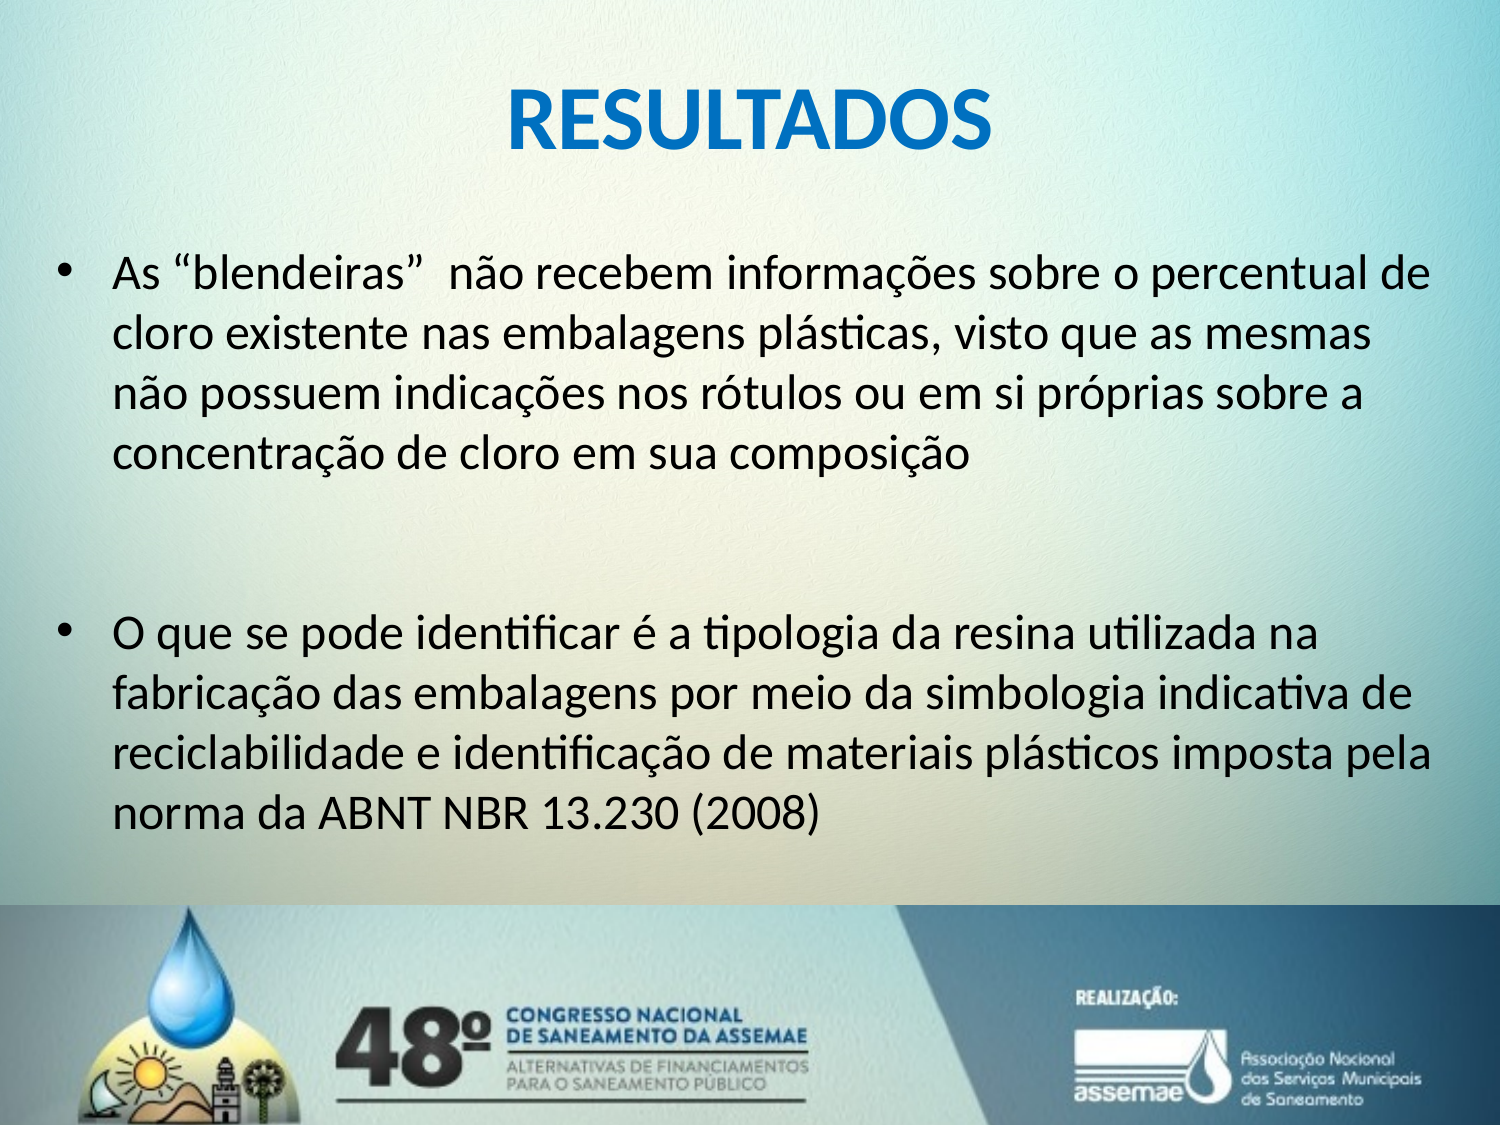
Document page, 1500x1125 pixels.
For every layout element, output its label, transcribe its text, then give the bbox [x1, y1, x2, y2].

text_box As “blendeiras” não recebem informações sobre o percentual de cloro existente nas embalagens plásticas, visto que as mesmas não possuem indicações nos rótulos ou em si próprias sobre a concentração de cloro em sua composição O que se pode identificar é a tipologia da resina utilizada na fabricação das embalagens por meio da simbologia indicativa de reciclabilidade e identificação de materiais plásticos imposta pela norma da ABNT NBR 13.230 (2008) [41, 231, 1471, 847]
title RESULTADOS [75, 19, 1425, 207]
picture [0, 0, 1500, 1125]
